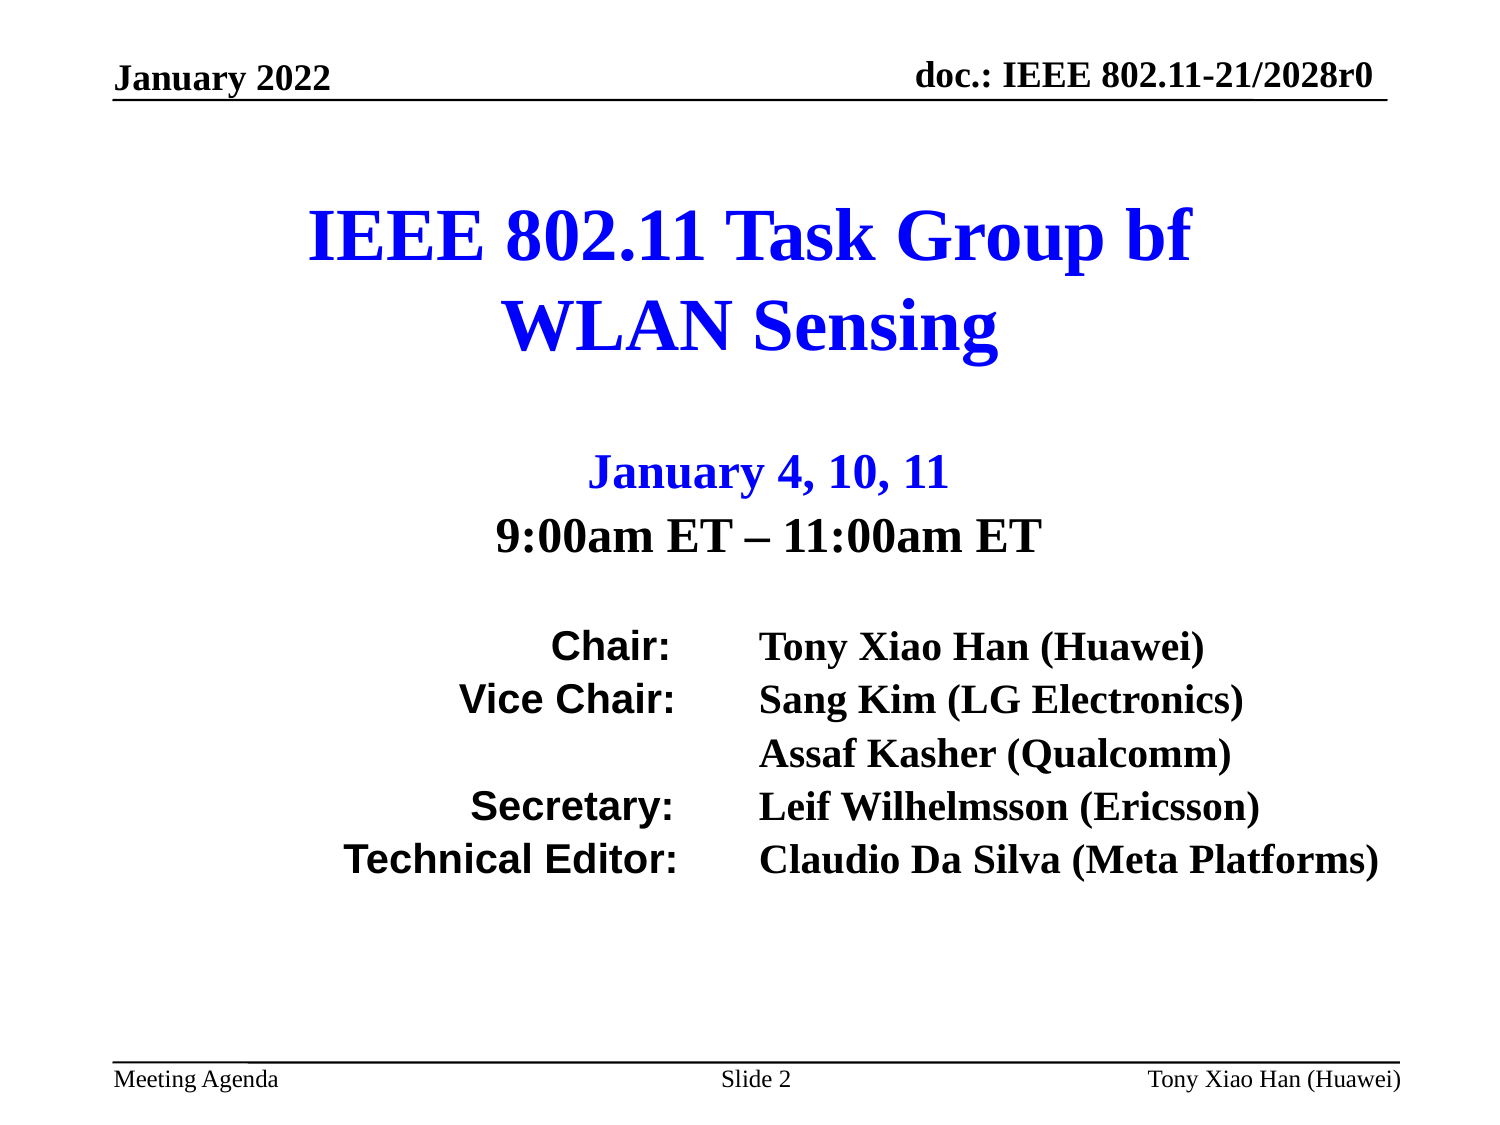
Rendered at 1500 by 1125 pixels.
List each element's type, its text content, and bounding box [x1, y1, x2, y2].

list January 4, 10, 11 9:00am ET – 11:00am ET Chair: Tony Xiao Han (Huawei) Vice Chair: Sang Kim (LG Electronics) Assaf Kasher (Qualcomm) Secretary: Leif Wilhelmsson (Ericsson) Technical Editor: Claudio Da Silva (Meta Platforms) [87, 437, 1450, 950]
title IEEE 802.11 Task Group bf WLAN Sensing [37, 212, 1463, 388]
slide_number Slide 2 [712, 1061, 800, 1093]
footer Tony Xiao Han (Huawei) [999, 1061, 1402, 1093]
